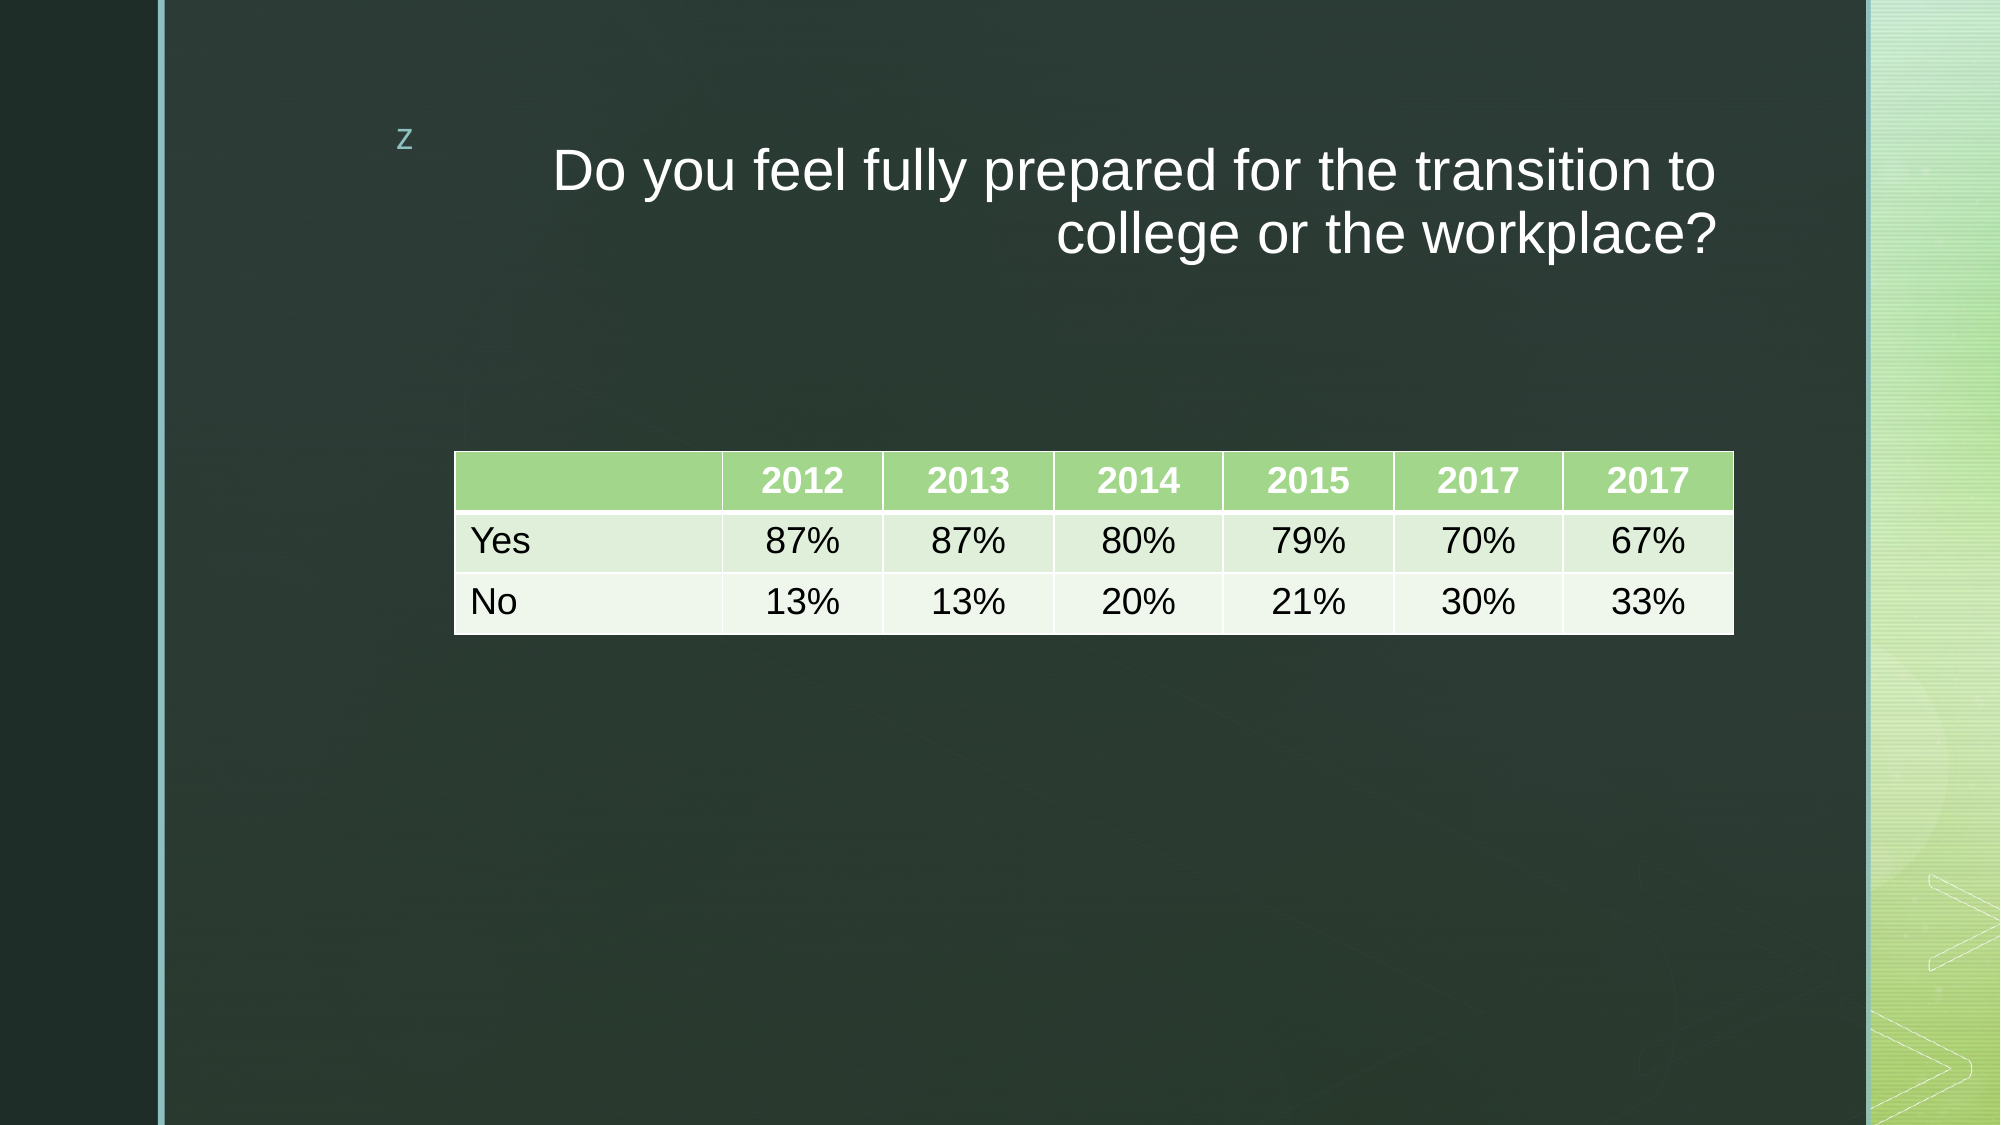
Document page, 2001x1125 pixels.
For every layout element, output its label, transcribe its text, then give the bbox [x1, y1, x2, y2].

table_cell 87% [723, 515, 882, 572]
table_header 2015 [1224, 452, 1393, 510]
table_header 2017 [1395, 452, 1562, 510]
table_cell 13% [884, 574, 1053, 633]
title Do you feel fully prepared for the transition to college or the workplace? [384, 132, 1734, 412]
table_cell 70% [1395, 515, 1562, 572]
table_cell 67% [1564, 515, 1733, 572]
table_cell 33% [1564, 574, 1733, 633]
table_header [456, 452, 722, 510]
table_cell 21% [1224, 574, 1393, 633]
table_cell 13% [723, 574, 882, 633]
table_header 2012 [723, 452, 882, 510]
table_cell 80% [1055, 515, 1222, 572]
table_cell 79% [1224, 515, 1393, 572]
table_cell 20% [1055, 574, 1222, 633]
table_cell Yes [456, 515, 722, 572]
table_cell 87% [884, 515, 1053, 572]
table_header 2017 [1564, 452, 1733, 510]
table_cell No [456, 574, 722, 633]
picture [1871, 0, 2001, 1125]
table_cell 30% [1395, 574, 1562, 633]
table_header 2013 [884, 452, 1053, 510]
table_header 2014 [1055, 452, 1222, 510]
